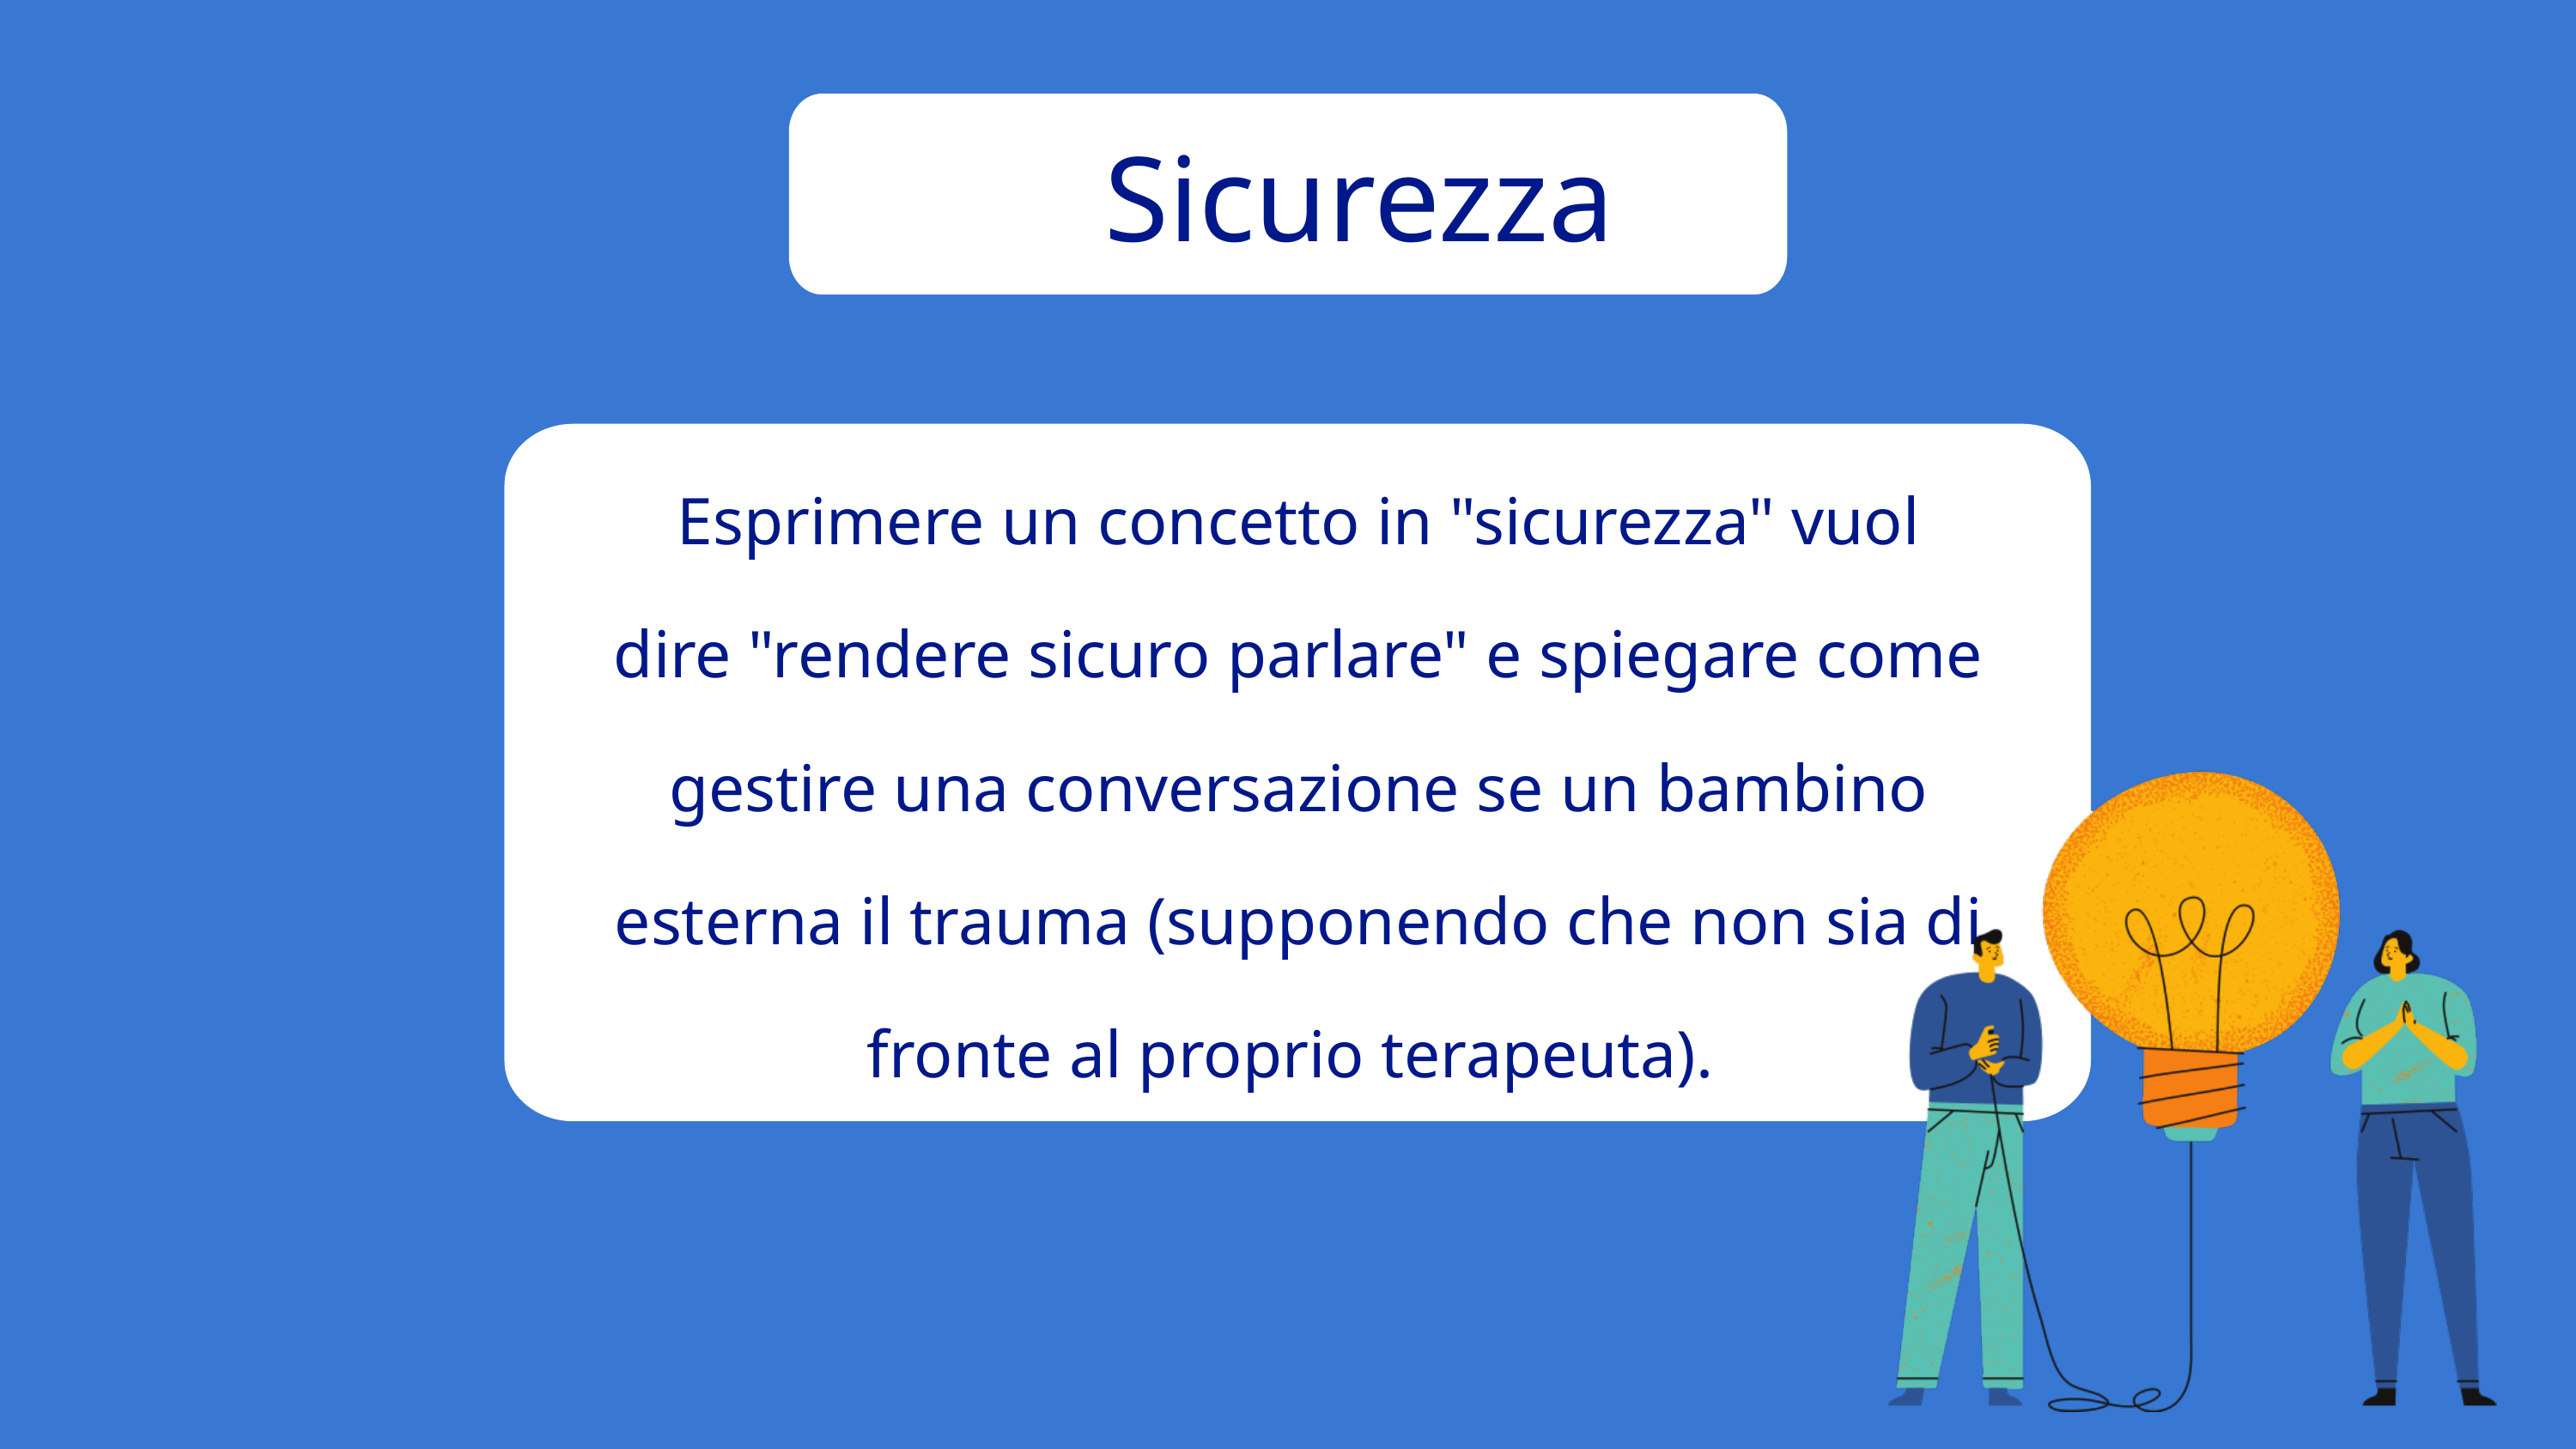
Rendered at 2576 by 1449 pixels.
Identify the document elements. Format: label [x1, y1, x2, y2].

picture [1888, 681, 2497, 1412]
text_box [504, 423, 2265, 1122]
text_box [788, 93, 1788, 295]
